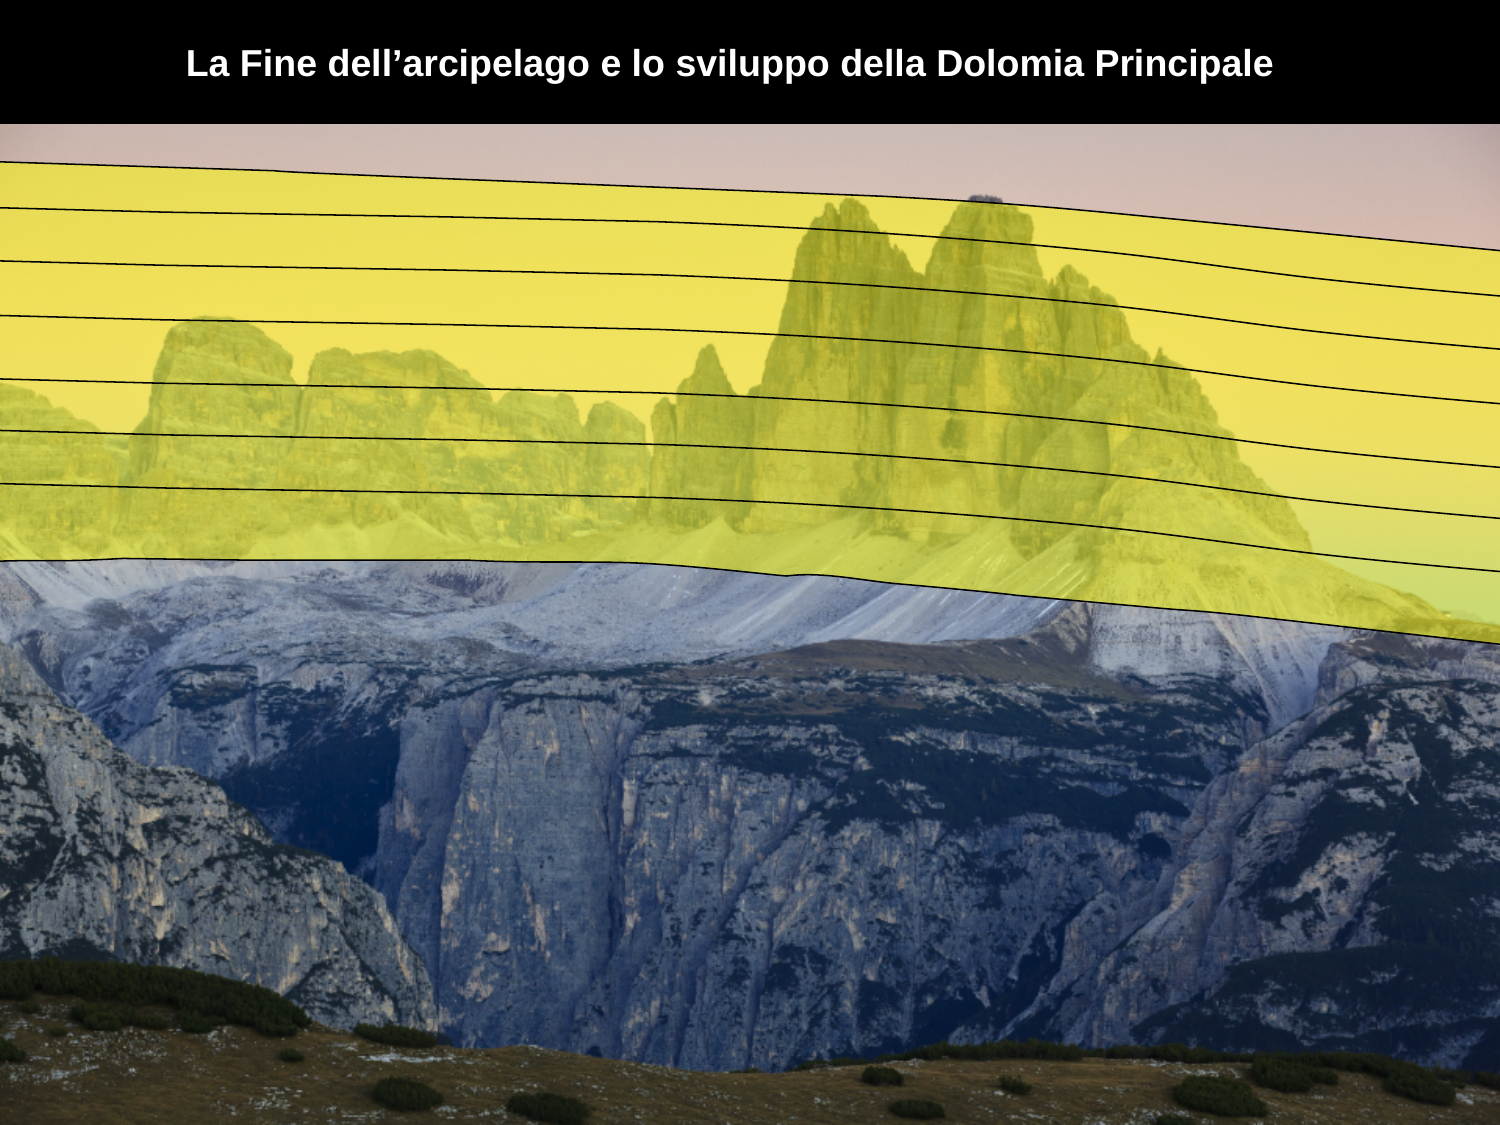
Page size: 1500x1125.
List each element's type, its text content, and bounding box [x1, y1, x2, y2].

picture [0, 124, 1500, 207]
text_box La Fine dell’arcipelago e lo sviluppo della Dolomia Principale [171, 31, 1329, 92]
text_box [0, 207, 1500, 575]
picture [0, 575, 1500, 1125]
